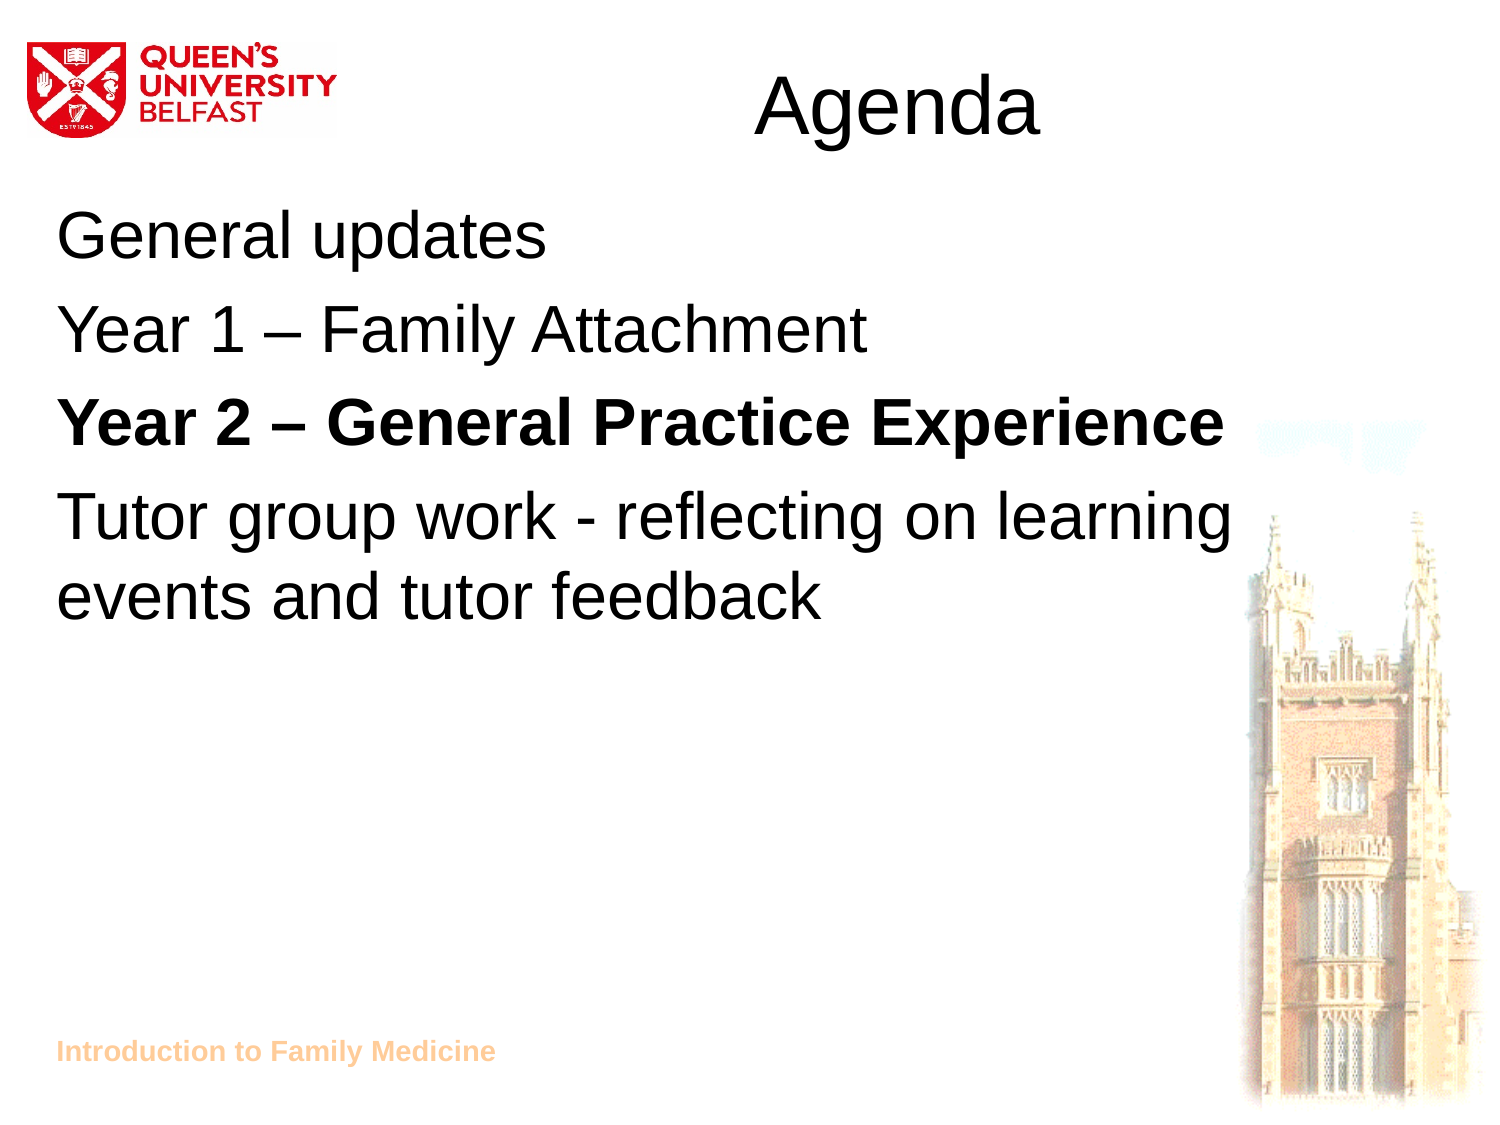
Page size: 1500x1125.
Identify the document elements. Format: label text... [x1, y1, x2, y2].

slide_number Introduction to Family Medicine [41, 1024, 538, 1103]
picture [27, 42, 337, 138]
text_box General updates Year 1 – Family Attachment Year 2 – General Practice Experience Tutor group work - reflecting on learning events and tutor feedback [41, 184, 1425, 1005]
table_cell ? [1223, 387, 1500, 1125]
title Agenda [372, 42, 1424, 160]
